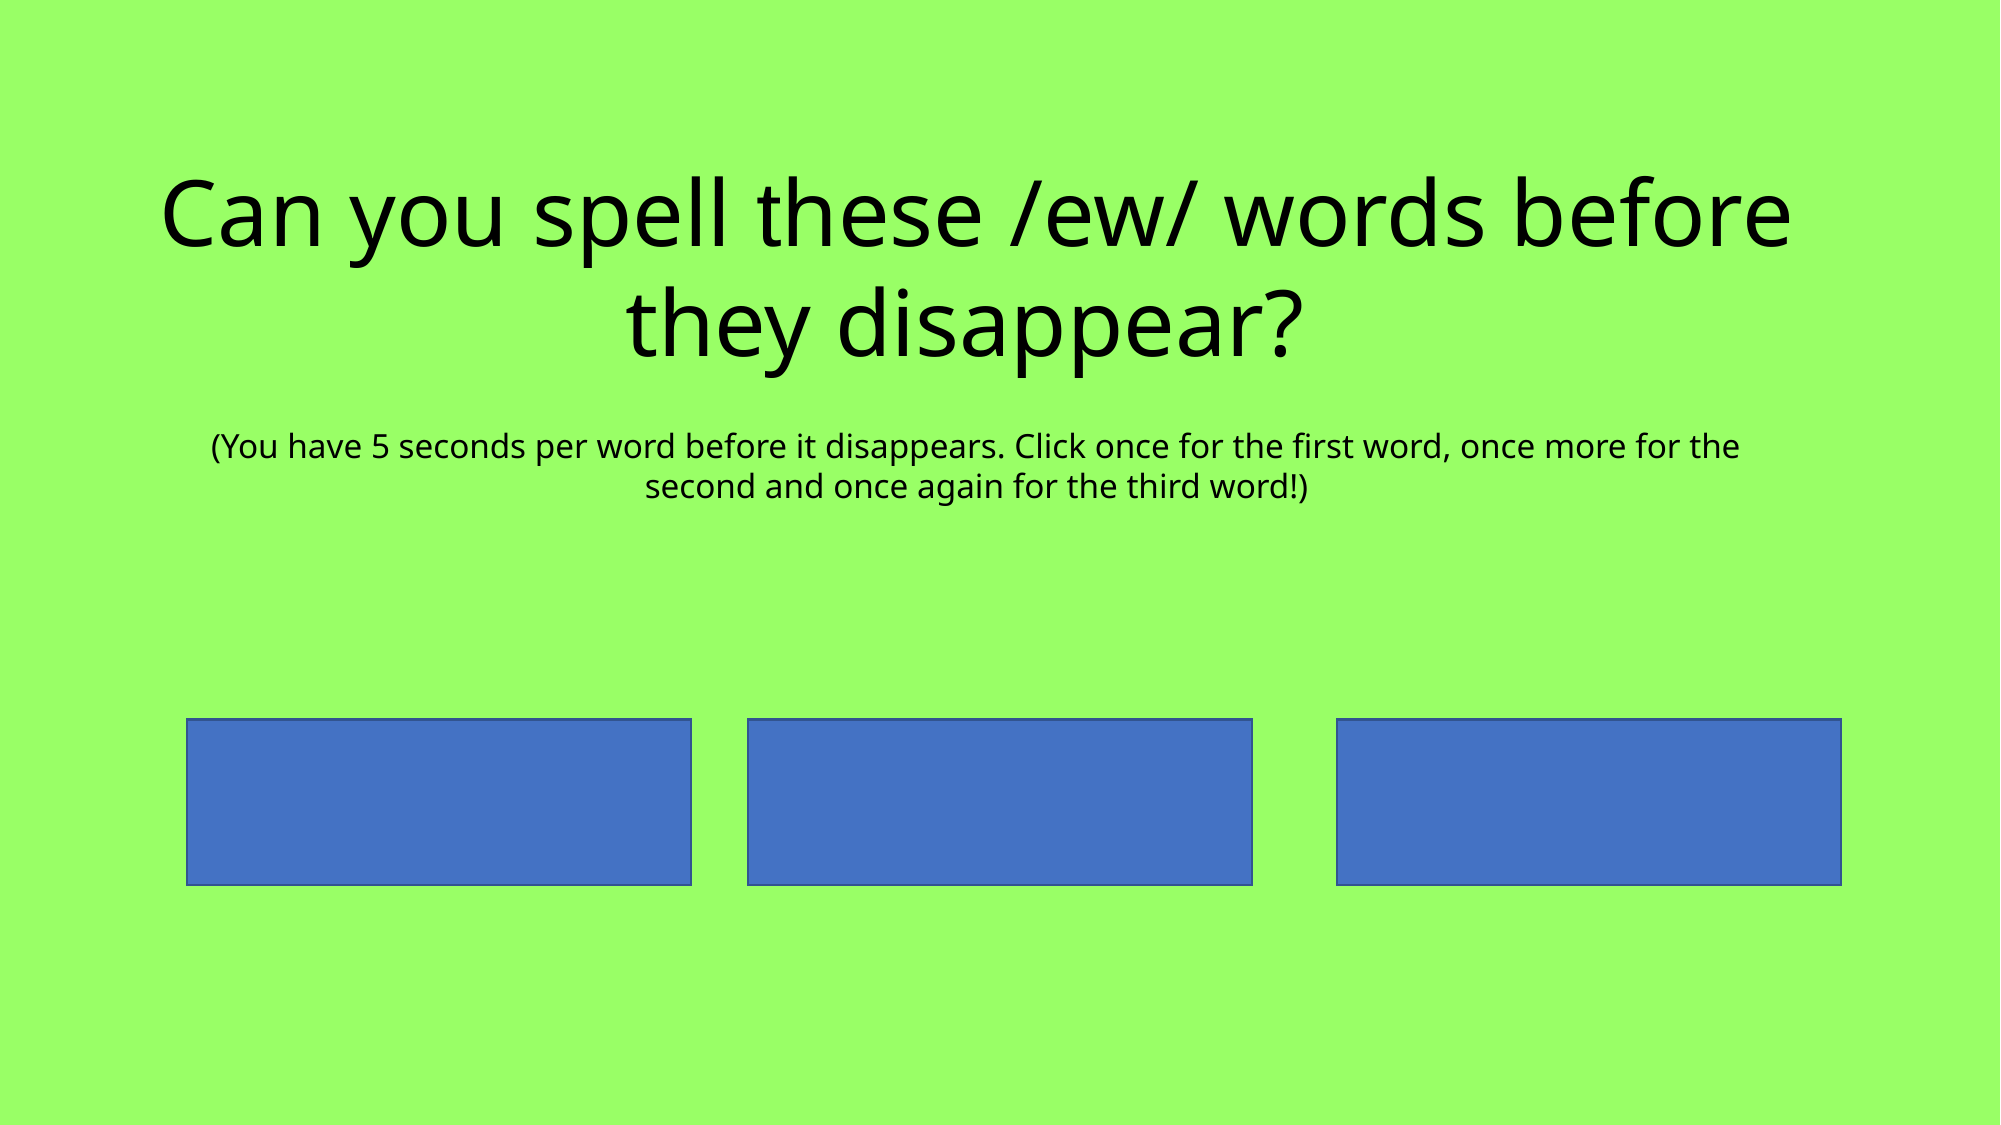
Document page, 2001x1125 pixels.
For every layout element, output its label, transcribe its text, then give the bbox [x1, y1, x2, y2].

text_box [747, 718, 1253, 886]
text_box [186, 718, 692, 886]
text_box [1336, 718, 1842, 886]
text_box Can you spell these /ew/ words before they disappear? (You have 5 seconds per word before it disappears. Click once for the first word, once more for the second and once again for the third word!) drew screw flew [141, 147, 1813, 898]
